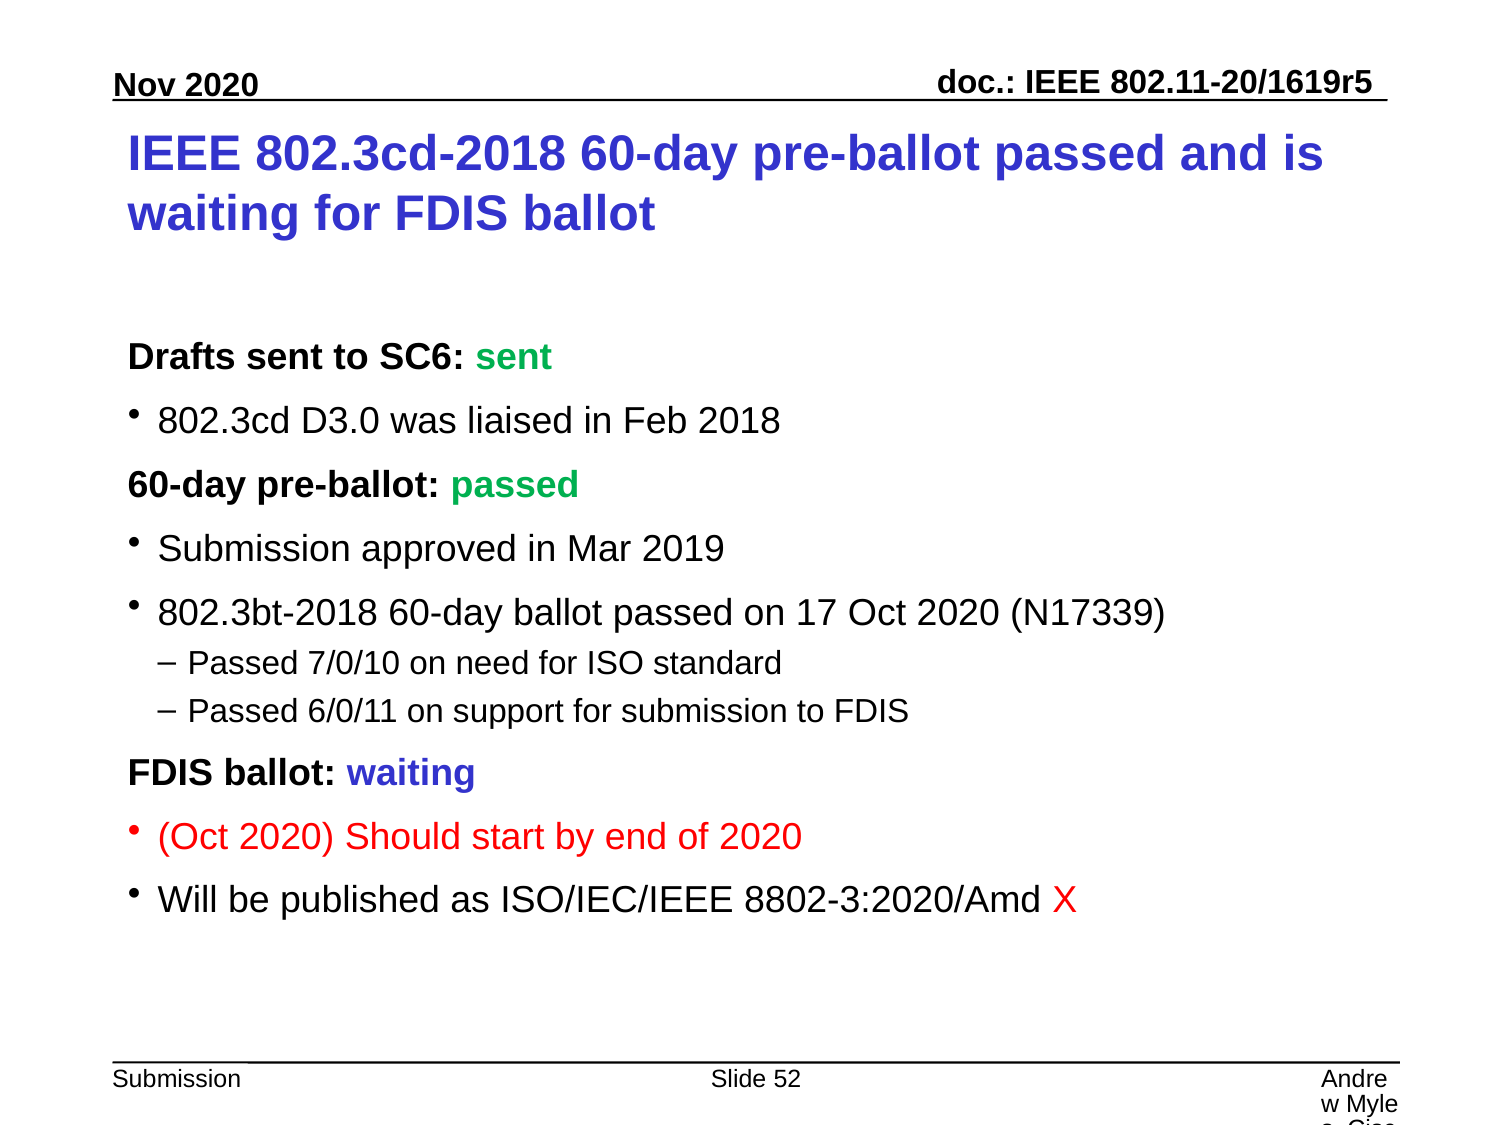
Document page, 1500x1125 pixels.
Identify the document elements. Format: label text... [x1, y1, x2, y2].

footer Andrew Myles, Cisco [1320, 1061, 1402, 1093]
list Drafts sent to SC6: sent 802.3cd D3.0 was liaised in Feb 2018 60-day pre-ballot: passed Submission approved in Mar 2019 802.3bt-2018 60-day ballot passed on 17 Oct 2020 (N17339) Passed 7/0/10 on need for ISO standard Passed 6/0/11 on support for submission to FDIS FDIS ballot: waiting (Oct 2020) Should start by end of 2020 Will be published as ISO/IEC/IEEE 8802-3:2020/Amd X [112, 324, 1388, 1000]
slide_number Slide 52 [709, 1061, 803, 1093]
title IEEE 802.3cd-2018 60-day pre-ballot passed and is waiting for FDIS ballot [112, 112, 1388, 288]
